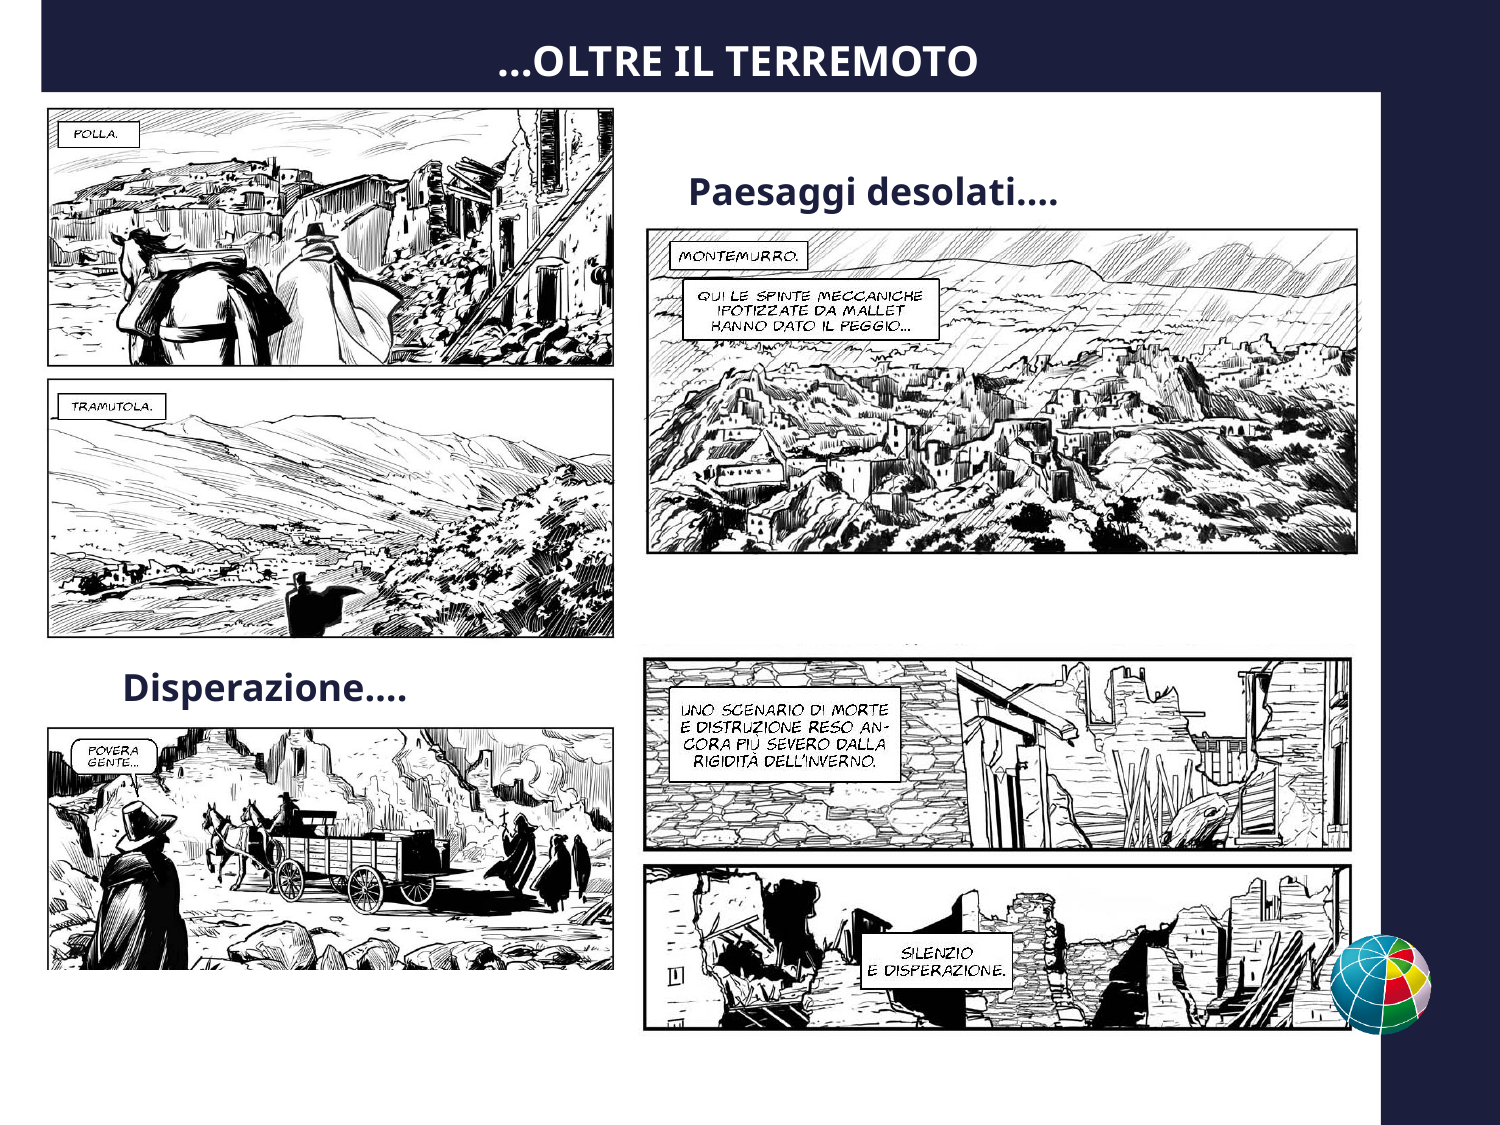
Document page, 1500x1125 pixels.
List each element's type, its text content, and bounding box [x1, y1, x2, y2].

picture [635, 644, 1433, 1042]
text_box …OLTRE IL TERREMOTO [41, 0, 1436, 93]
picture [639, 219, 1362, 562]
picture [41, 725, 617, 970]
text_box Paesaggi desolati…. [673, 160, 1075, 215]
text_box Disperazione…. [107, 656, 423, 717]
picture [41, 101, 617, 645]
